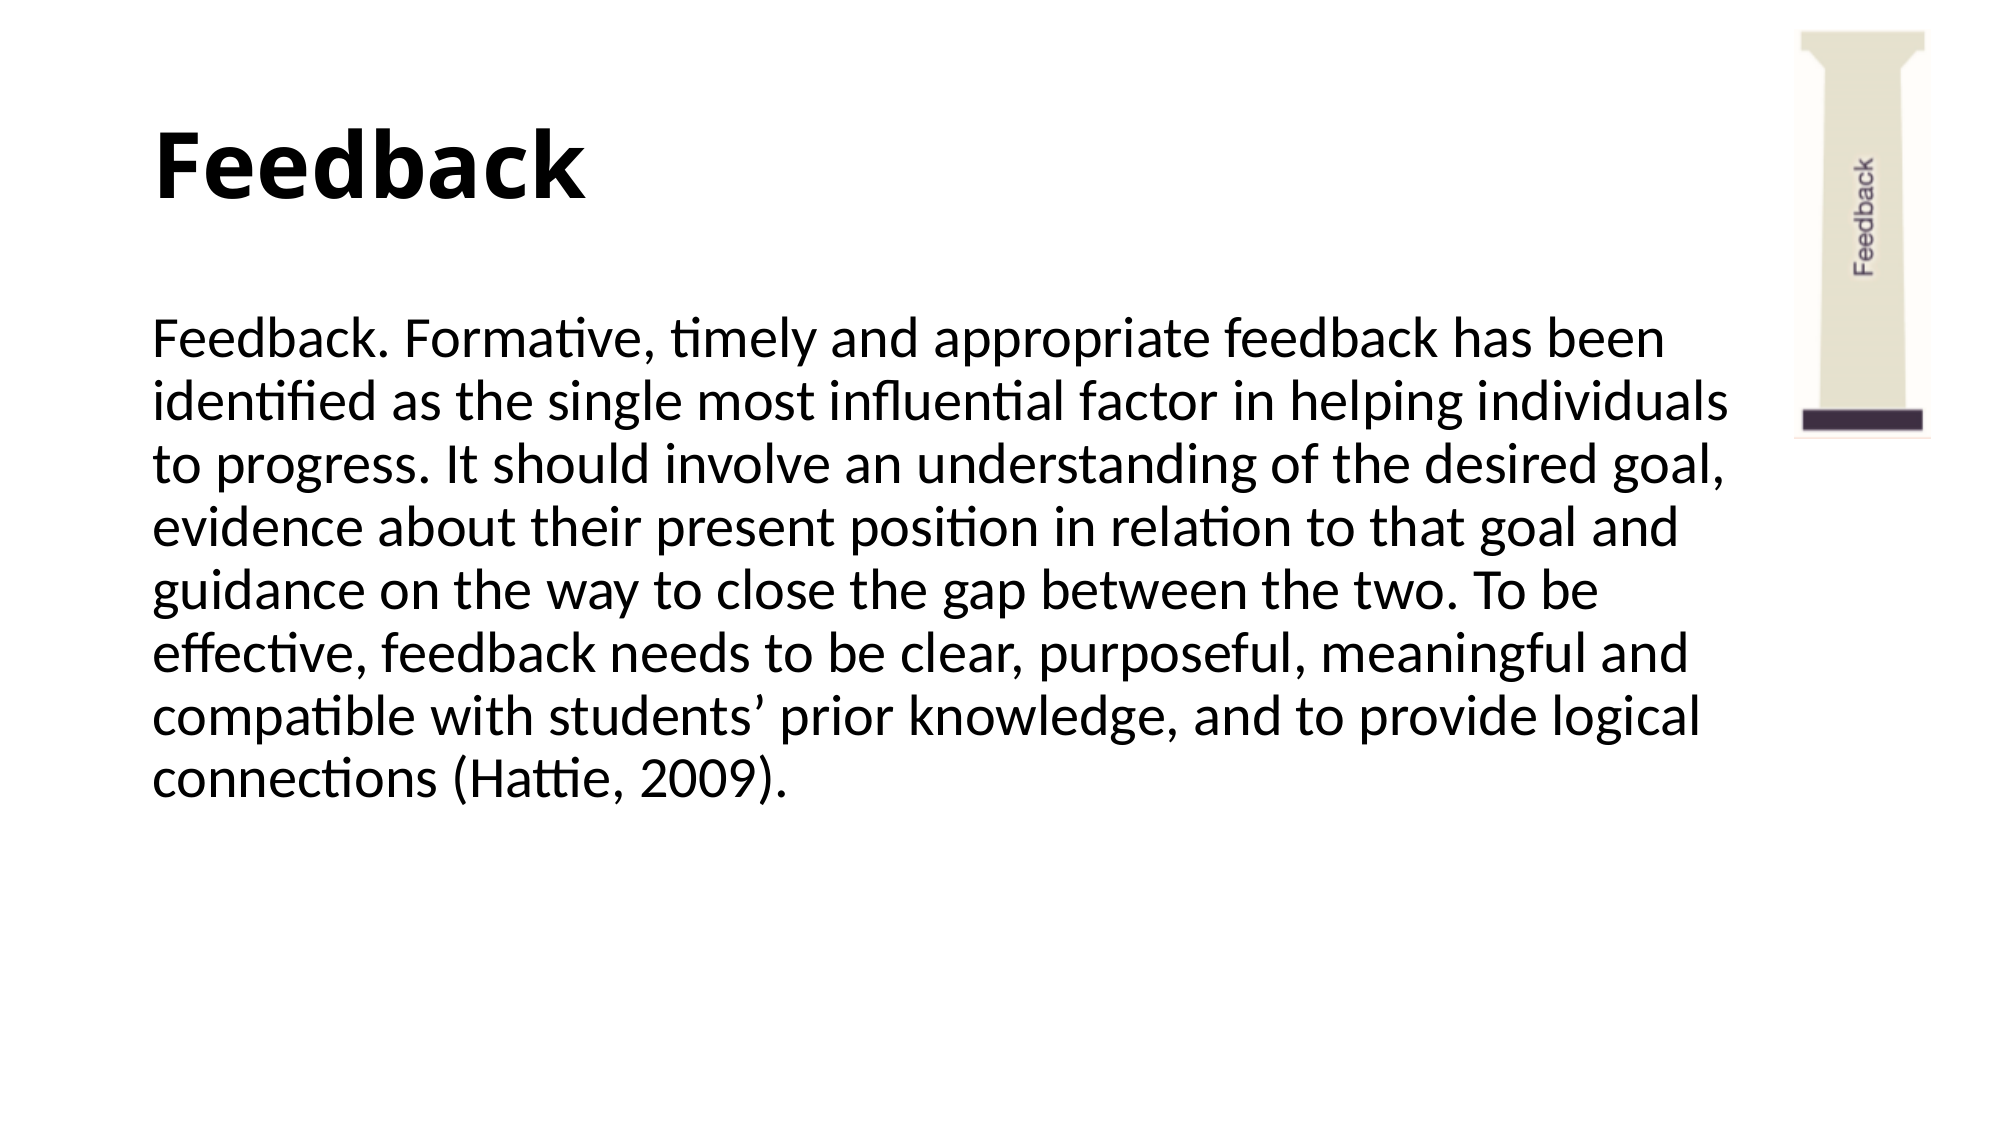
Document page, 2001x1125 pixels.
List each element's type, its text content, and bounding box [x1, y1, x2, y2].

list Feedback. Formative, timely and appropriate feedback has been identified as the single most influential factor in helping individuals to progress. It should involve an understanding of the desired goal, evidence about their present position in relation to that goal and guidance on the way to close the gap between the two. To be effective, feedback needs to be clear, purposeful, meaningful and compatible with students’ prior knowledge, and to provide logical connections (Hattie, 2009). [137, 299, 1775, 1014]
picture [1794, 29, 1931, 439]
title Feedback [137, 59, 1794, 278]
